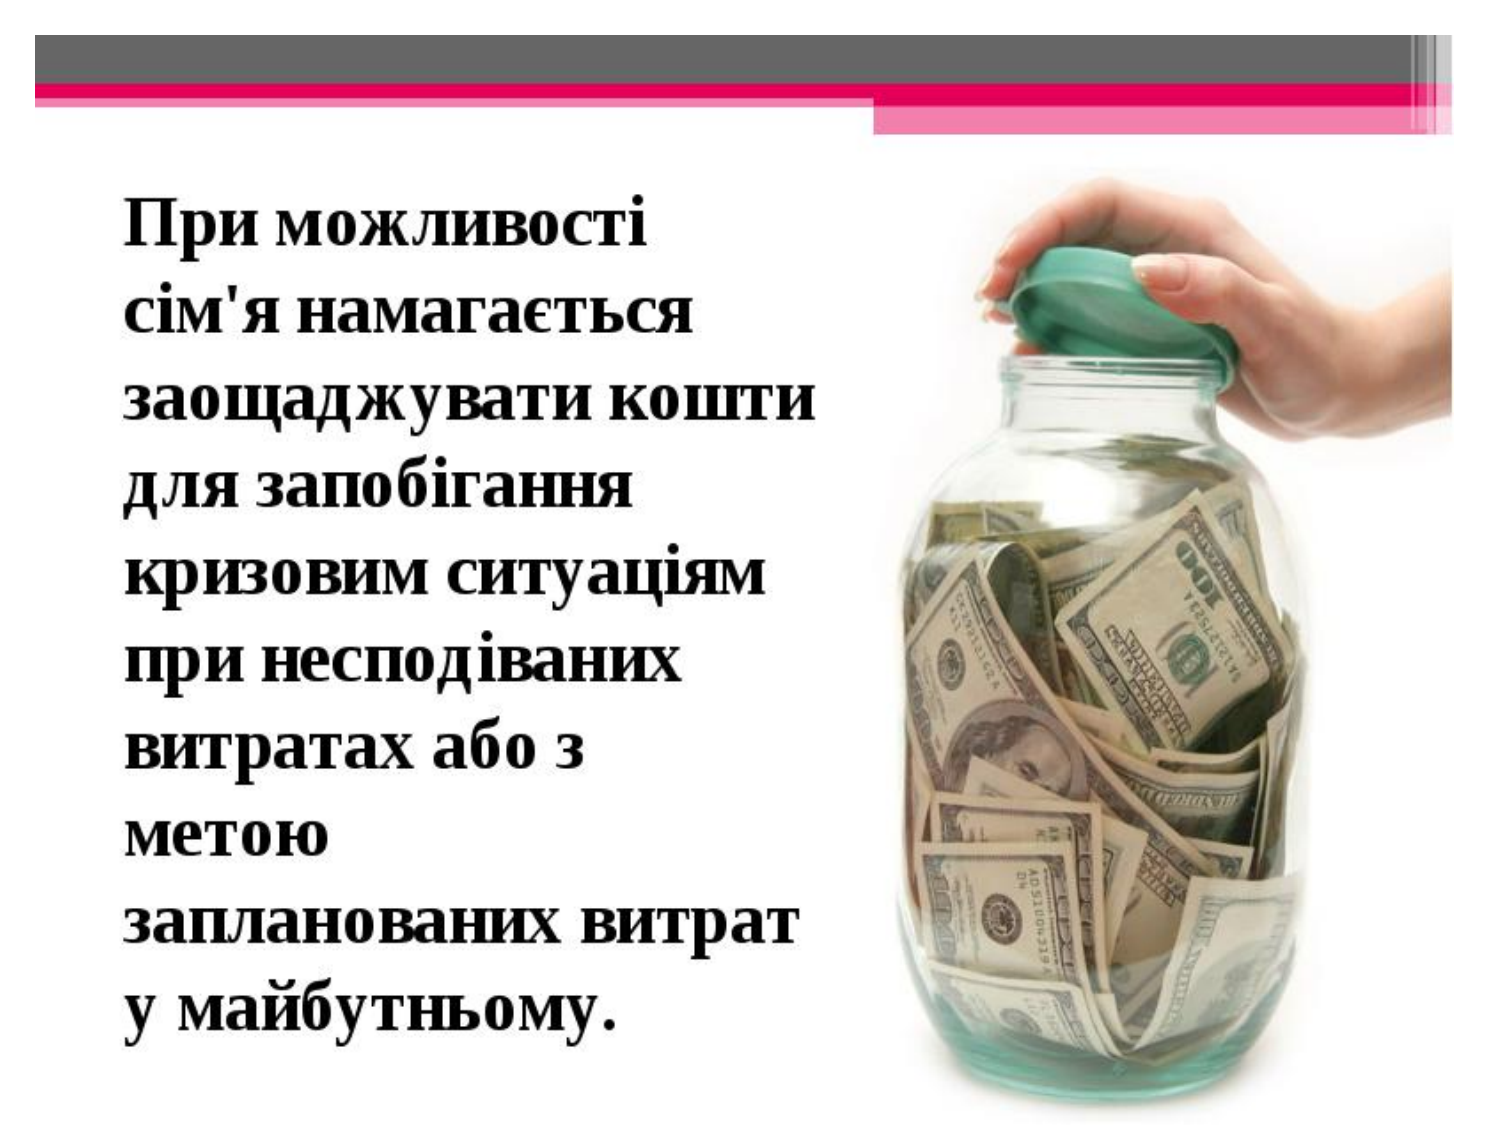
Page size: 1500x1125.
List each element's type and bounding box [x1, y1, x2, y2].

list [34, 34, 1454, 1125]
